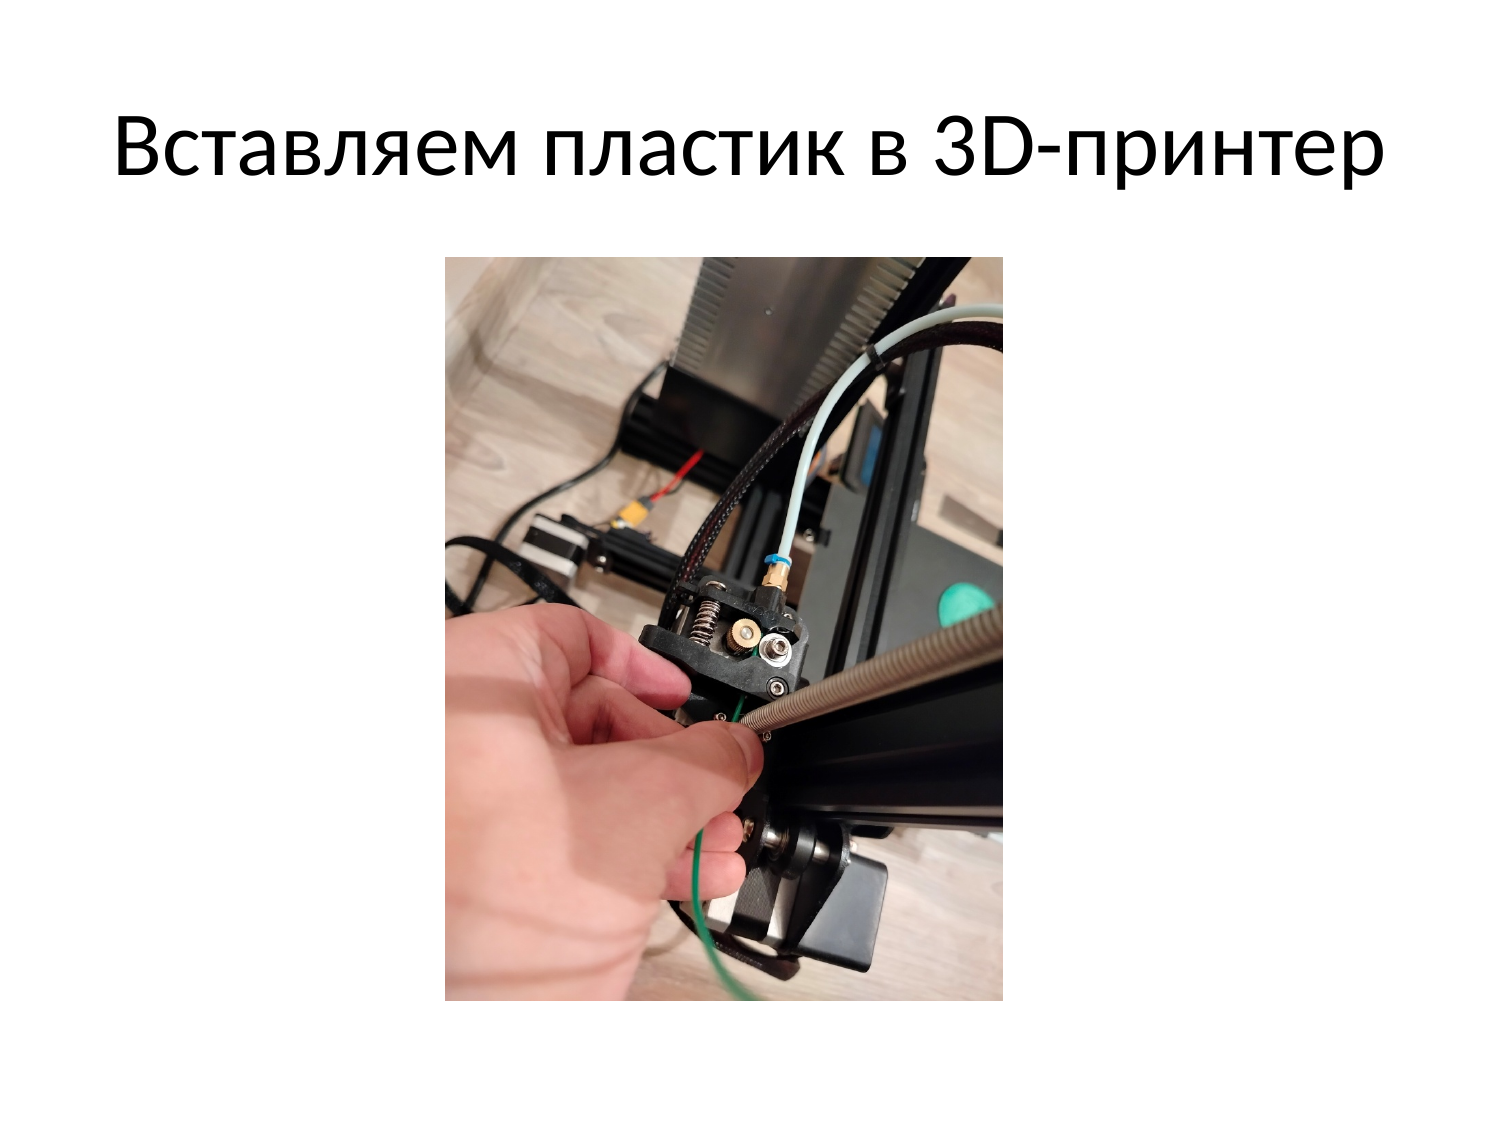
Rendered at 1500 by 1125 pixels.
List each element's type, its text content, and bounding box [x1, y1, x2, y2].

title Вставляем пластик в 3D-принтер [75, 45, 1425, 233]
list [445, 257, 1003, 1001]
